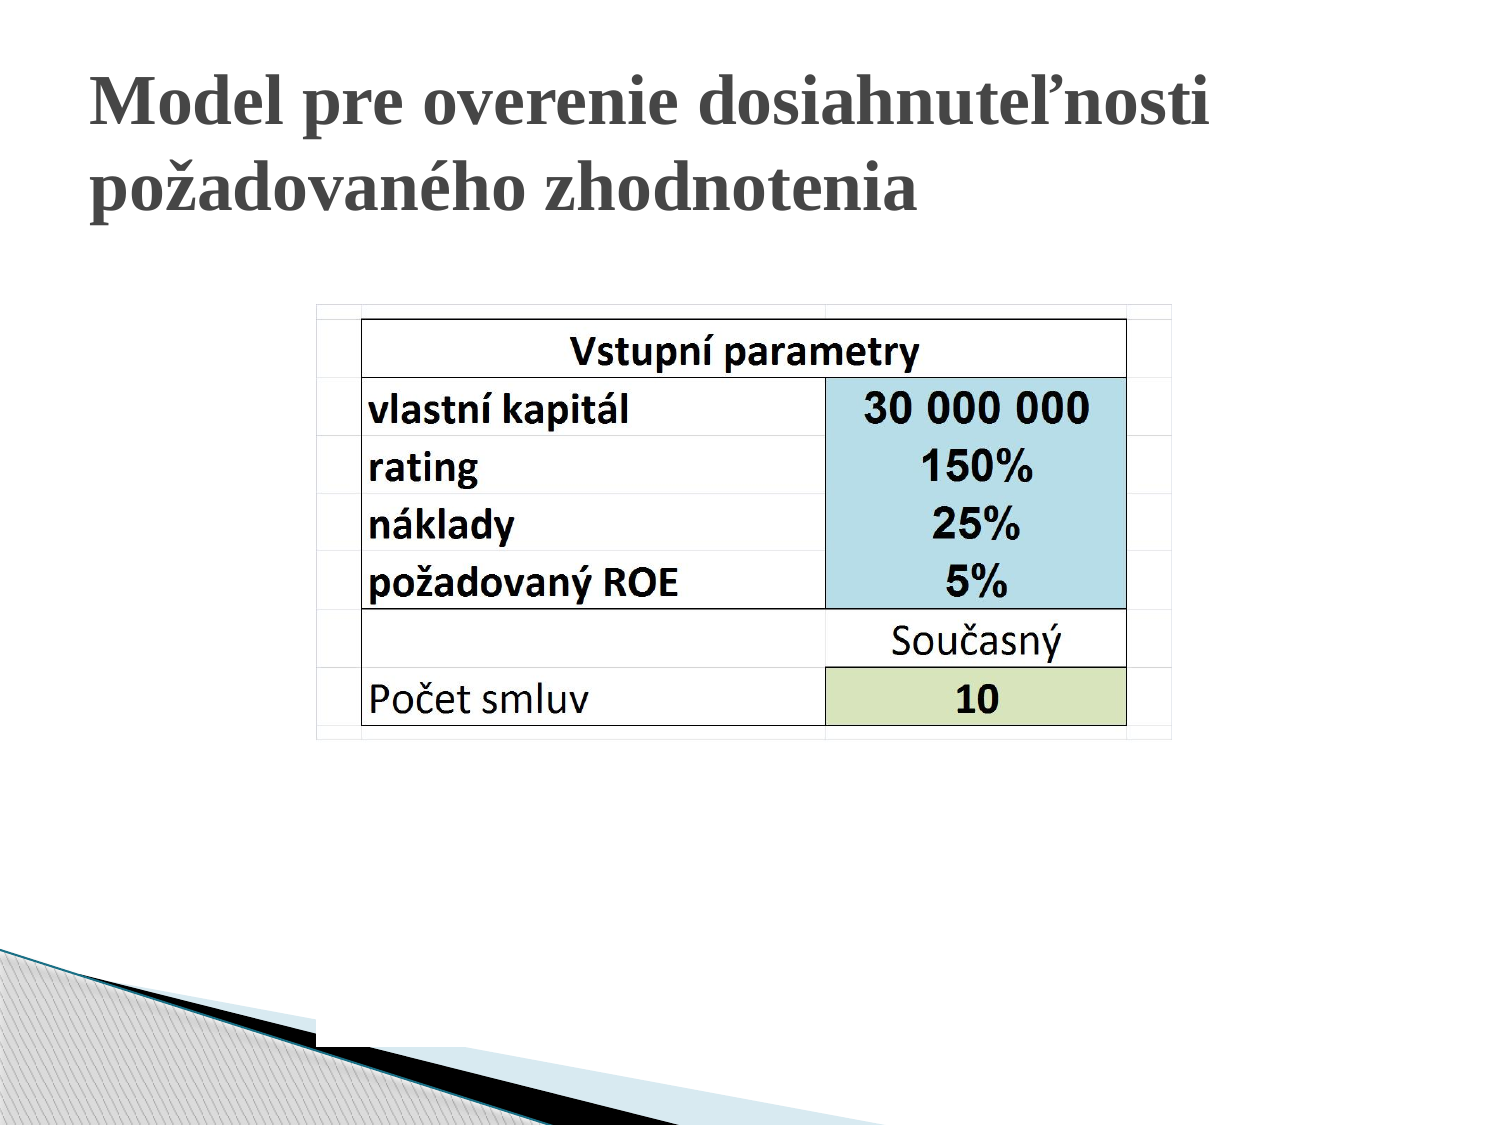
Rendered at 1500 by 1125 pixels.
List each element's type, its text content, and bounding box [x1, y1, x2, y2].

title Model pre overenie dosiahnuteľnosti požadovaného zhodnotenia [75, 45, 1425, 233]
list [316, 304, 1172, 1048]
